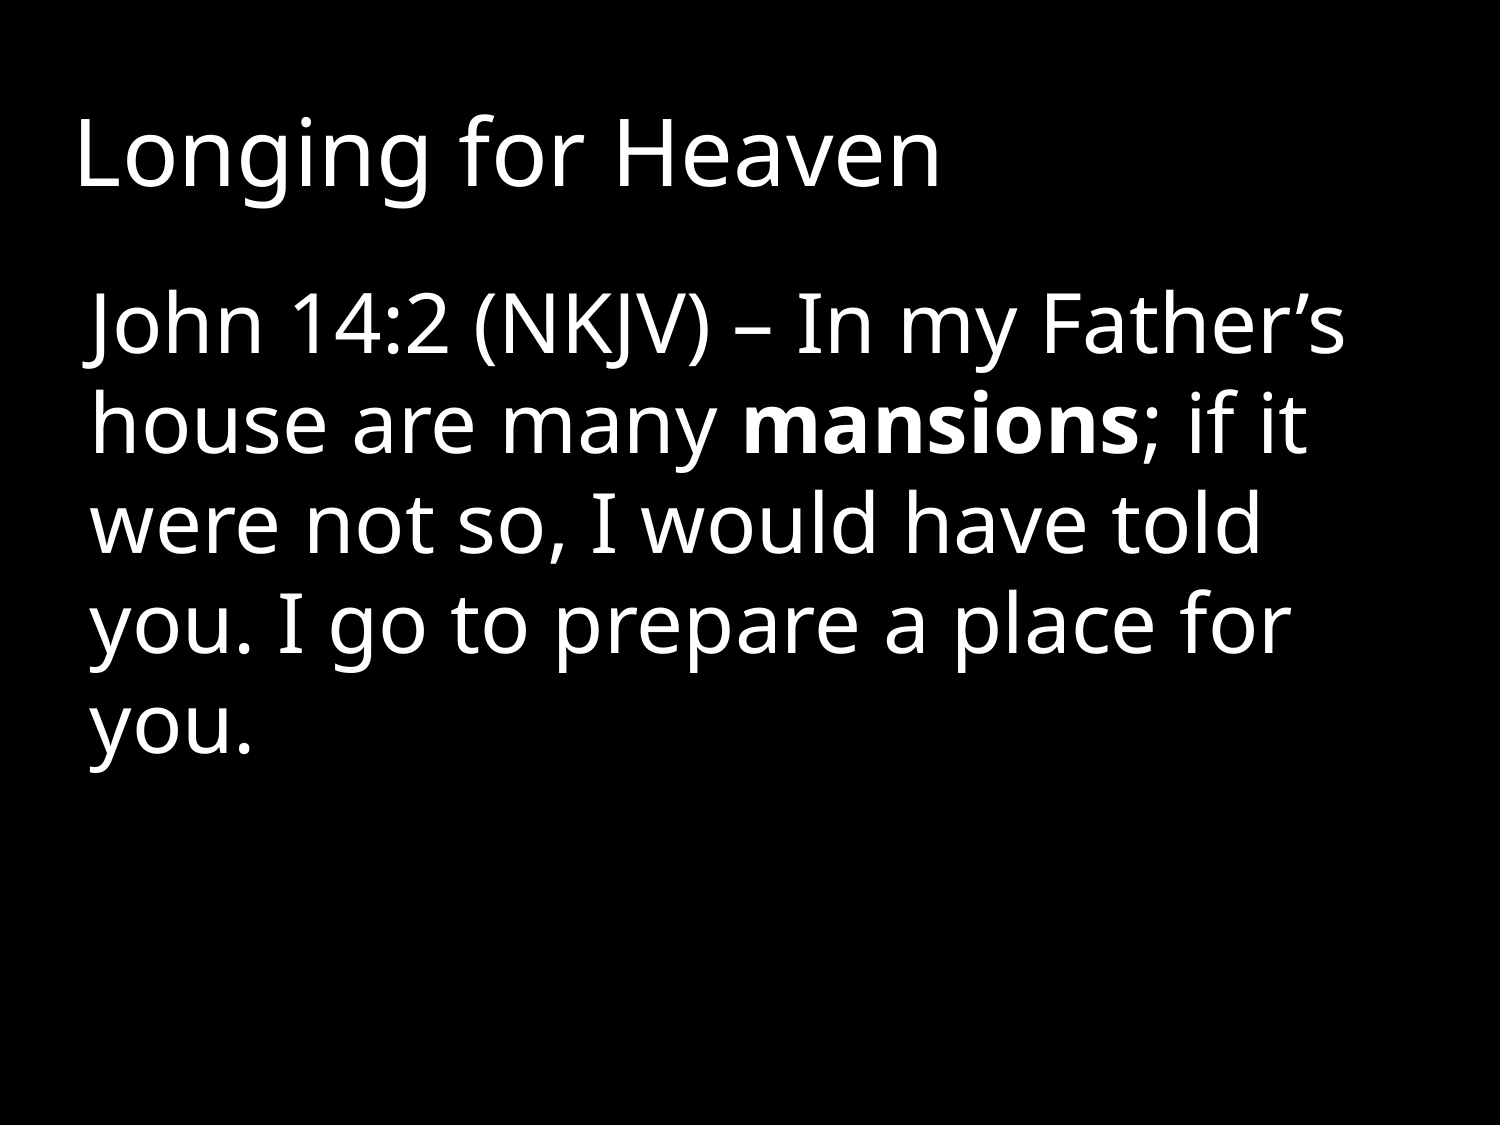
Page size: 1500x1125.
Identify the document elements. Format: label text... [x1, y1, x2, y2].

text_box John 14:2 (NKJV) – In my Father’s house are many mansions; if it were not so, I would have told you. I go to prepare a place for you. [74, 262, 1413, 778]
title Longing for Heaven [57, 37, 1350, 213]
